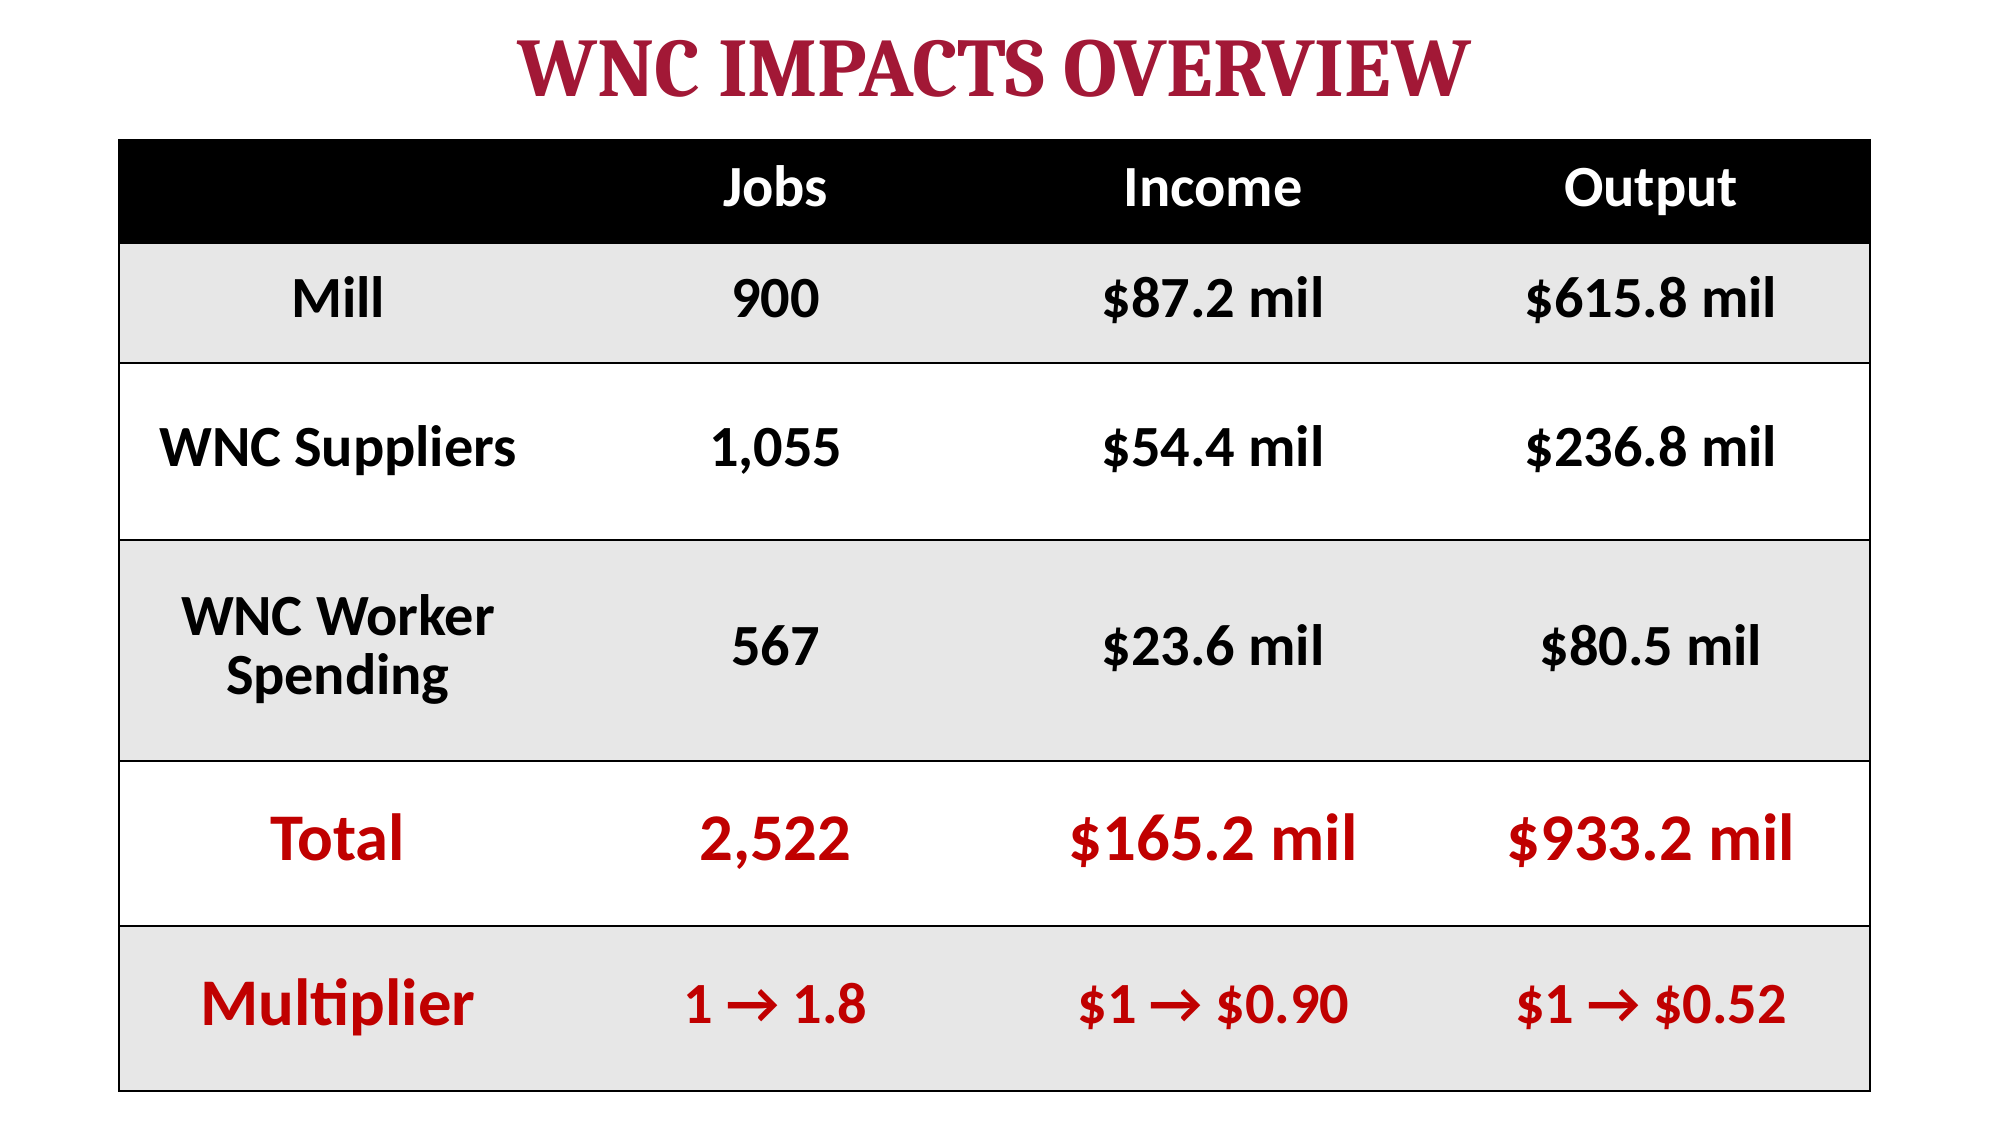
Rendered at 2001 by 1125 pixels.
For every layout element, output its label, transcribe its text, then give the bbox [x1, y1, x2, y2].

slide_number 7 [1412, 1042, 1863, 1103]
table_cell $54.4 mil [994, 364, 1432, 539]
table_header [120, 141, 557, 242]
table_cell WNC Worker Spending [120, 541, 557, 760]
text_box WNC IMPACTS OVERVIEW [0, 5, 1989, 121]
table_cell $1 → $0.90 [994, 927, 1432, 1090]
table_cell 2,522 [557, 762, 994, 925]
table_cell $87.2 mil [994, 244, 1432, 362]
table_cell Multiplier [120, 927, 557, 1090]
table_cell $933.2 mil [1432, 762, 1869, 925]
table_cell Total [120, 762, 557, 925]
table_header Jobs [557, 141, 994, 242]
table_header Income [994, 141, 1432, 242]
table_cell 1,055 [557, 364, 994, 539]
table_cell $23.6 mil [994, 541, 1432, 760]
table_cell 1 → 1.8 [557, 927, 994, 1090]
table_cell $615.8 mil [1432, 244, 1869, 362]
table_cell WNC Suppliers [120, 364, 557, 539]
table_cell 567 [557, 541, 994, 760]
table_cell $80.5 mil [1432, 541, 1869, 760]
table_header Output [1432, 141, 1869, 242]
table_cell 900 [557, 244, 994, 362]
table_cell $1 → $0.52 [1432, 927, 1869, 1090]
table_cell Mill [120, 244, 557, 362]
table_cell $165.2 mil [994, 762, 1432, 925]
table_cell $236.8 mil [1432, 364, 1869, 539]
